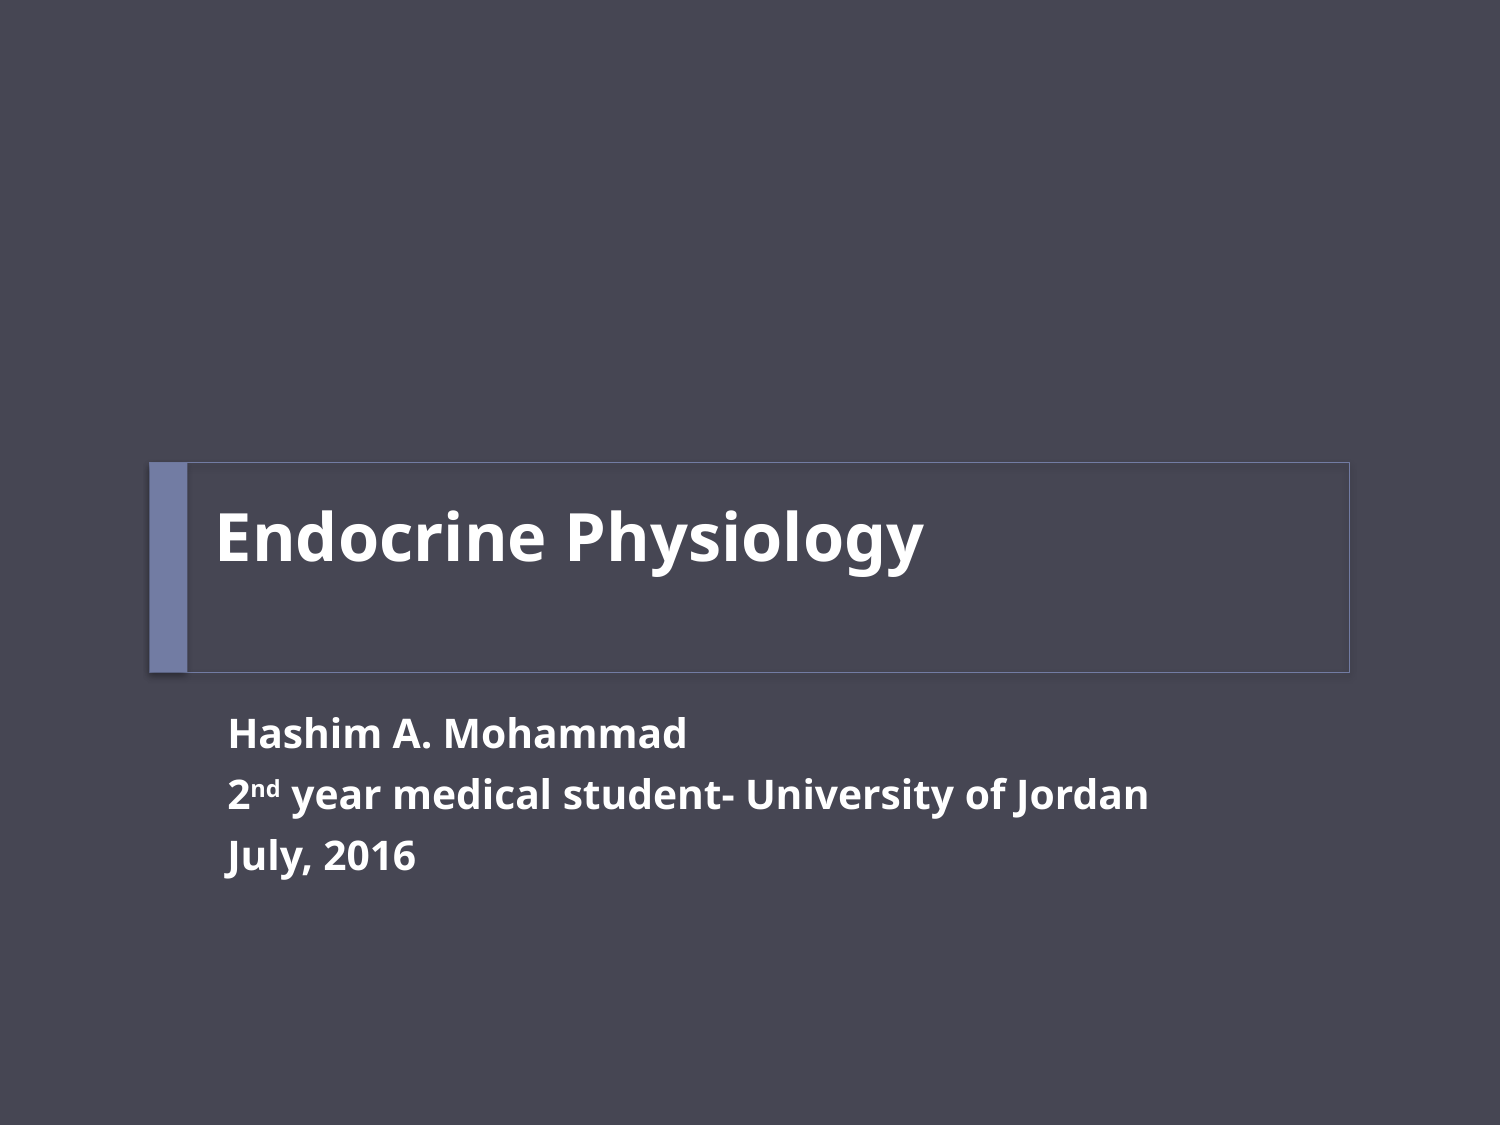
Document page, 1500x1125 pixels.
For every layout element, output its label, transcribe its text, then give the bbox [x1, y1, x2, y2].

title Endocrine Physiology [200, 487, 1325, 663]
list Hashim A. Mohammad 2nd year medical student- University of Jordan July, 2016 [212, 699, 1325, 888]
